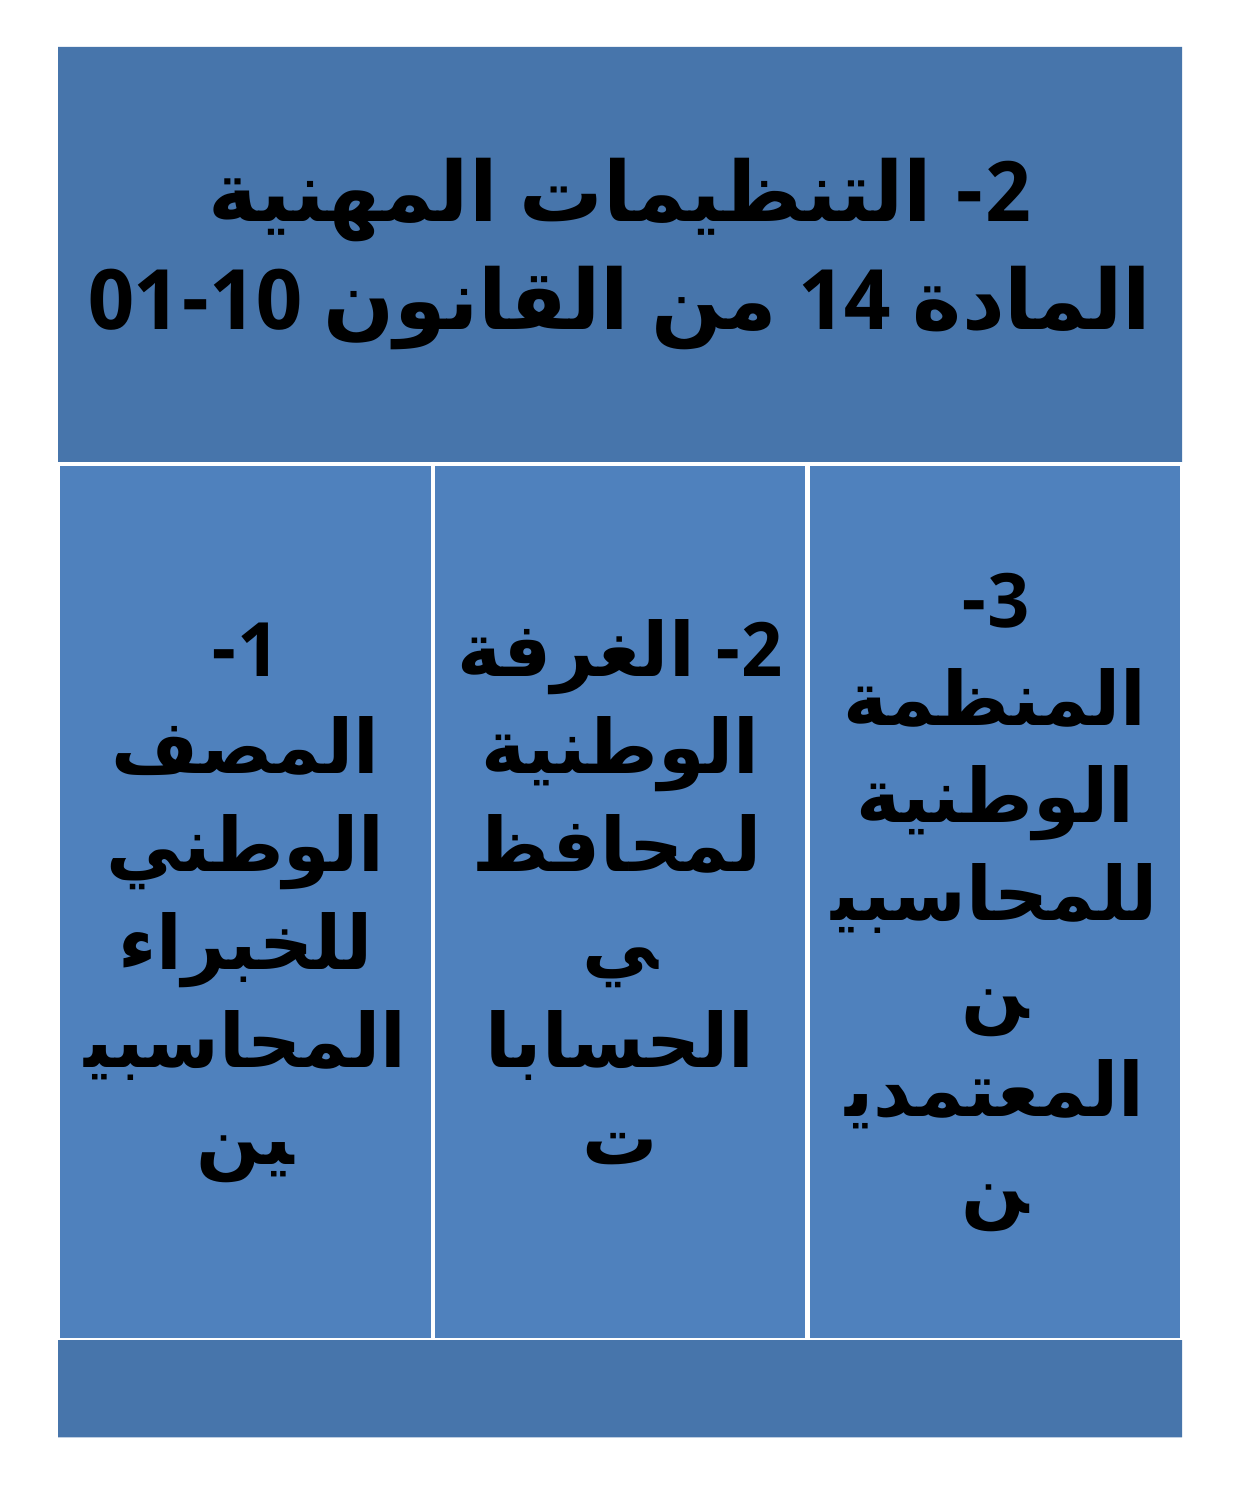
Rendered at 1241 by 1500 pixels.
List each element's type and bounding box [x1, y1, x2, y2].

text_box [57, 46, 1183, 1438]
